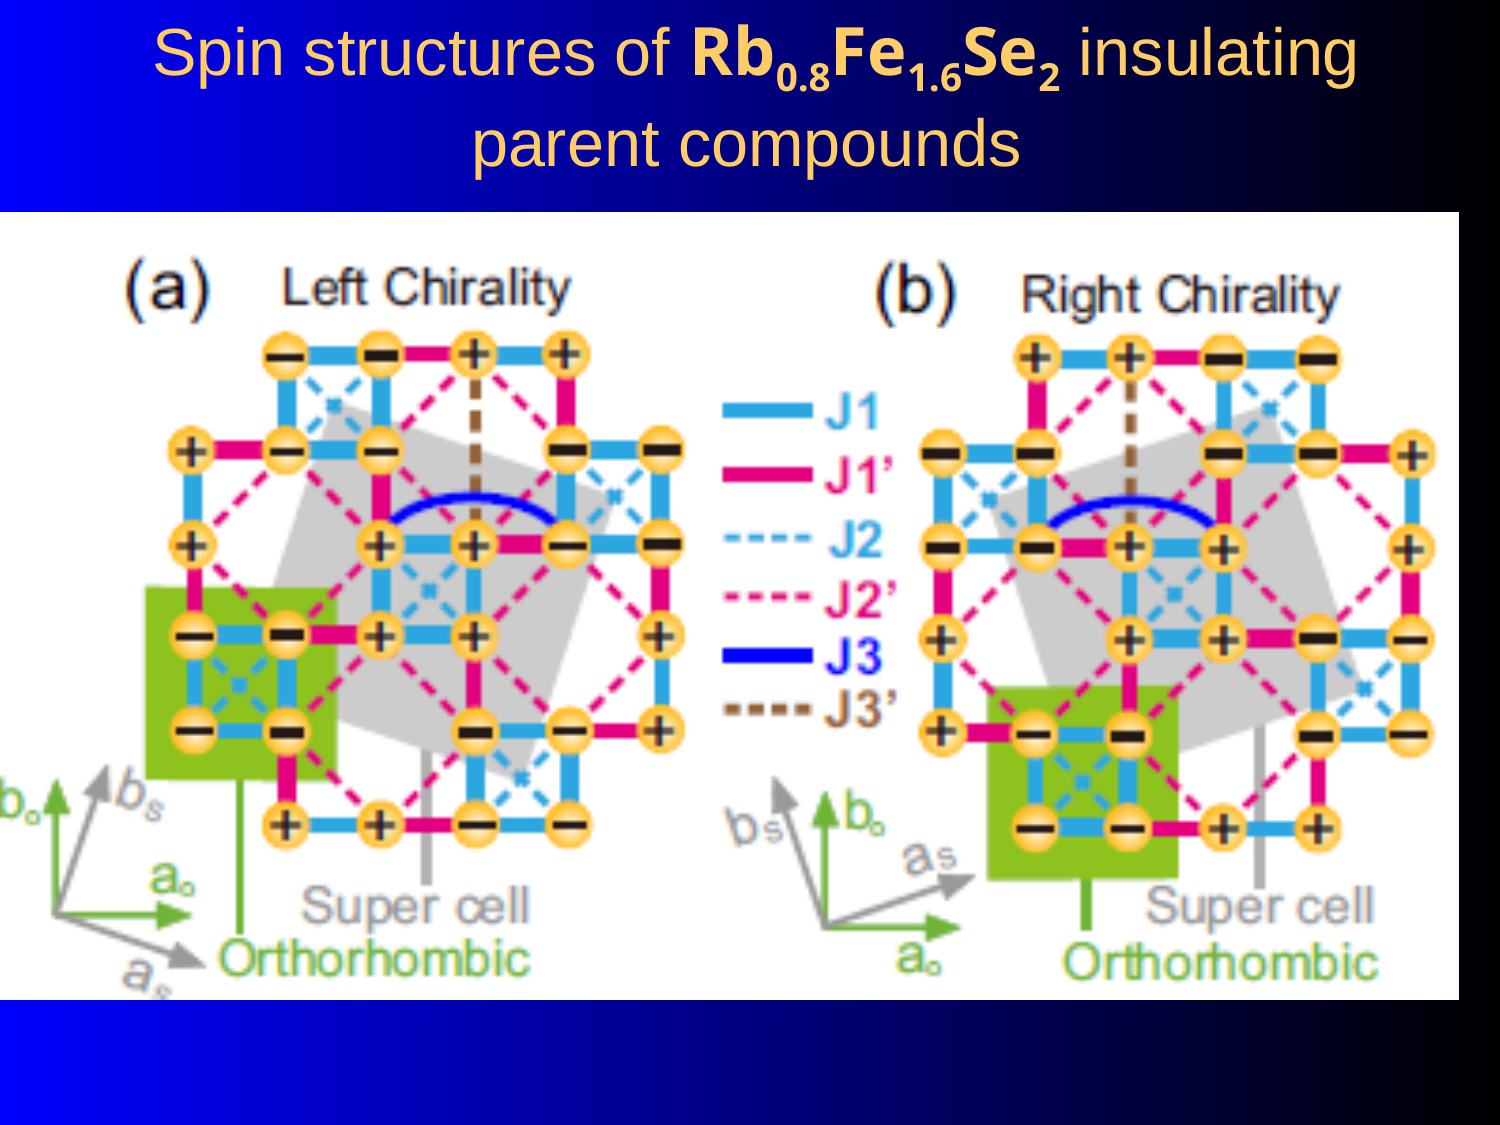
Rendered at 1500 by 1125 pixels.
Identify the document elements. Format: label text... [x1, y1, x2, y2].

picture [0, 212, 1459, 1001]
text_box Spin structures of Rb0.8Fe1.6Se2 insulating parent compounds [37, 37, 1475, 150]
